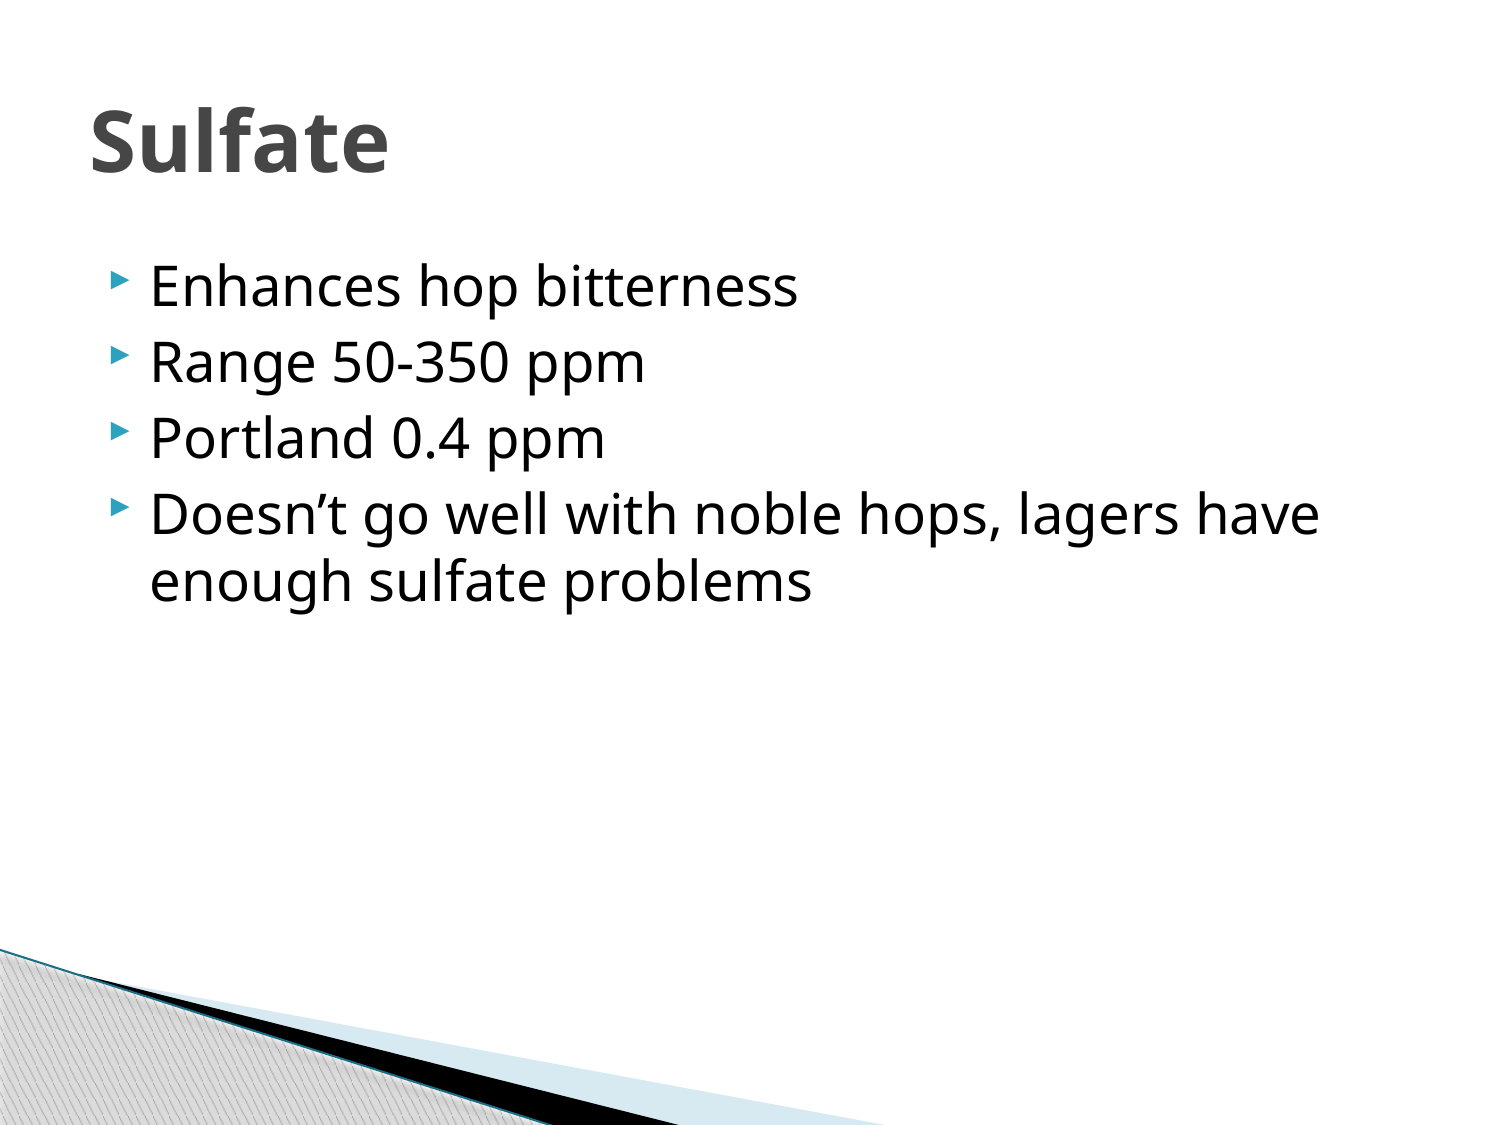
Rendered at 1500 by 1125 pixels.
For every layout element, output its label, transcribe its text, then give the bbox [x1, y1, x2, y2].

title Sulfate [75, 45, 1425, 233]
list Enhances hop bitterness Range 50-350 ppm Portland 0.4 ppm Doesn’t go well with noble hops, lagers have enough sulfate problems [75, 243, 1425, 986]
